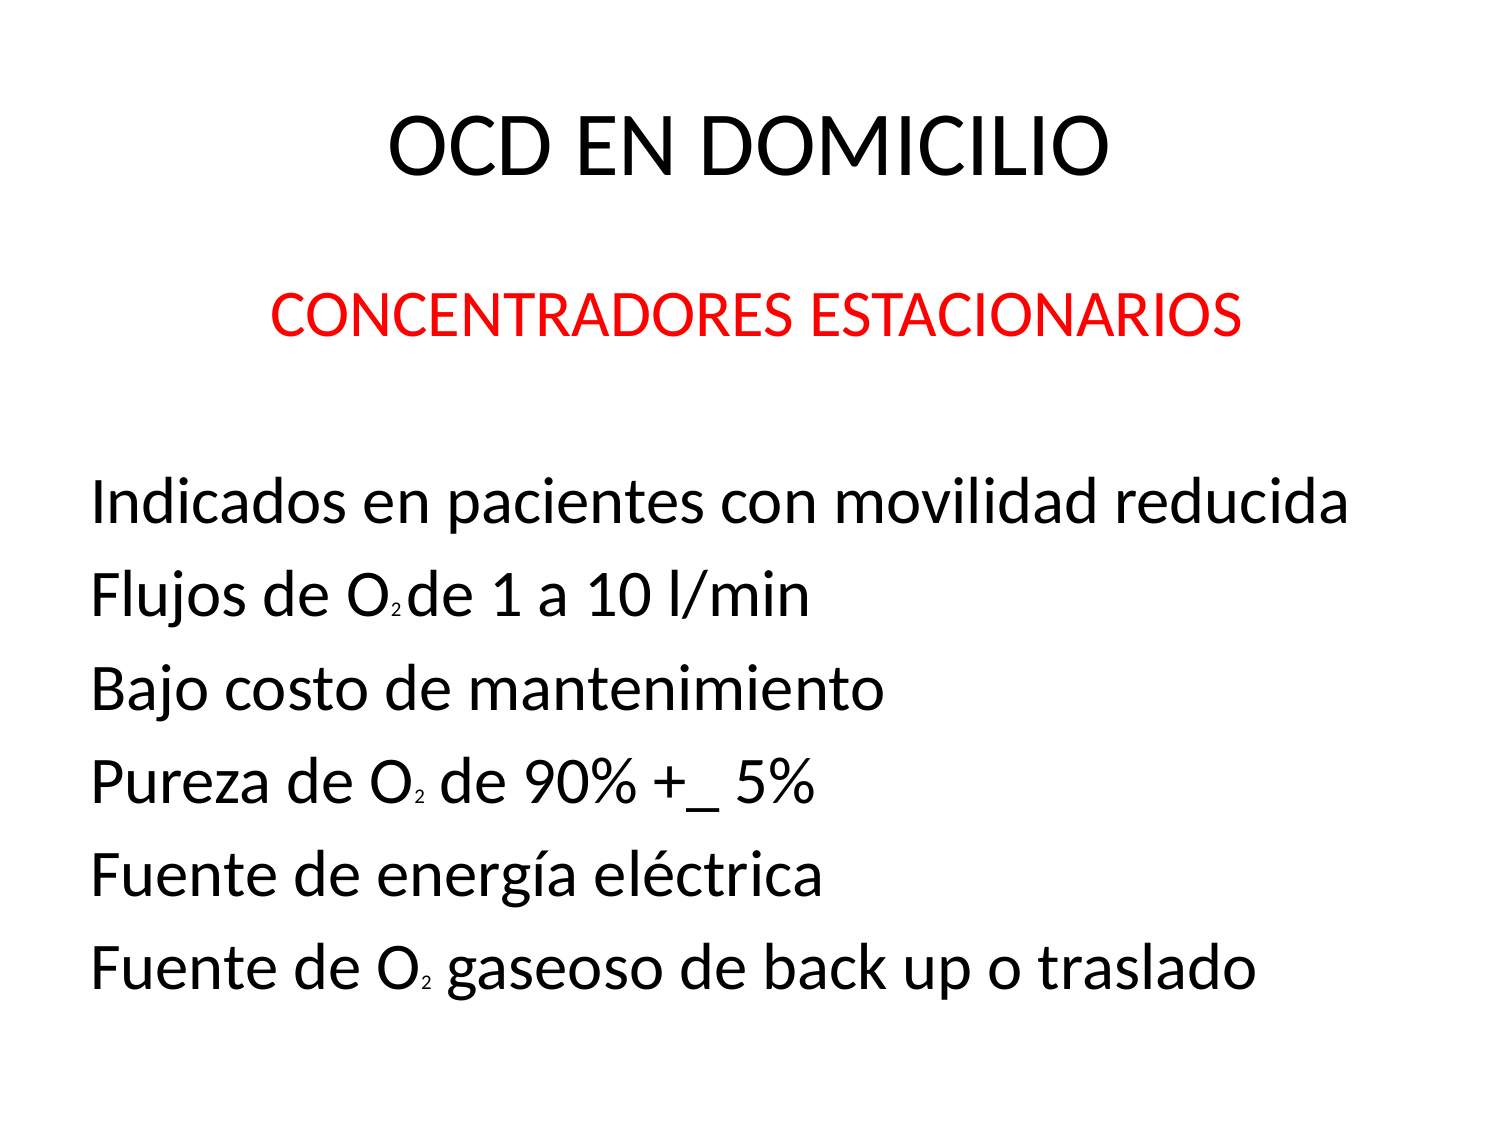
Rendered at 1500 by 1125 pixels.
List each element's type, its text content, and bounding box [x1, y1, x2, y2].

list CONCENTRADORES ESTACIONARIOS Indicados en pacientes con movilidad reducida Flujos de O2 de 1 a 10 l/min Bajo costo de mantenimiento Pureza de O2 de 90% +_ 5% Fuente de energía eléctrica Fuente de O2 gaseoso de back up o traslado [75, 262, 1425, 1071]
title OCD EN DOMICILIO [75, 45, 1425, 233]
